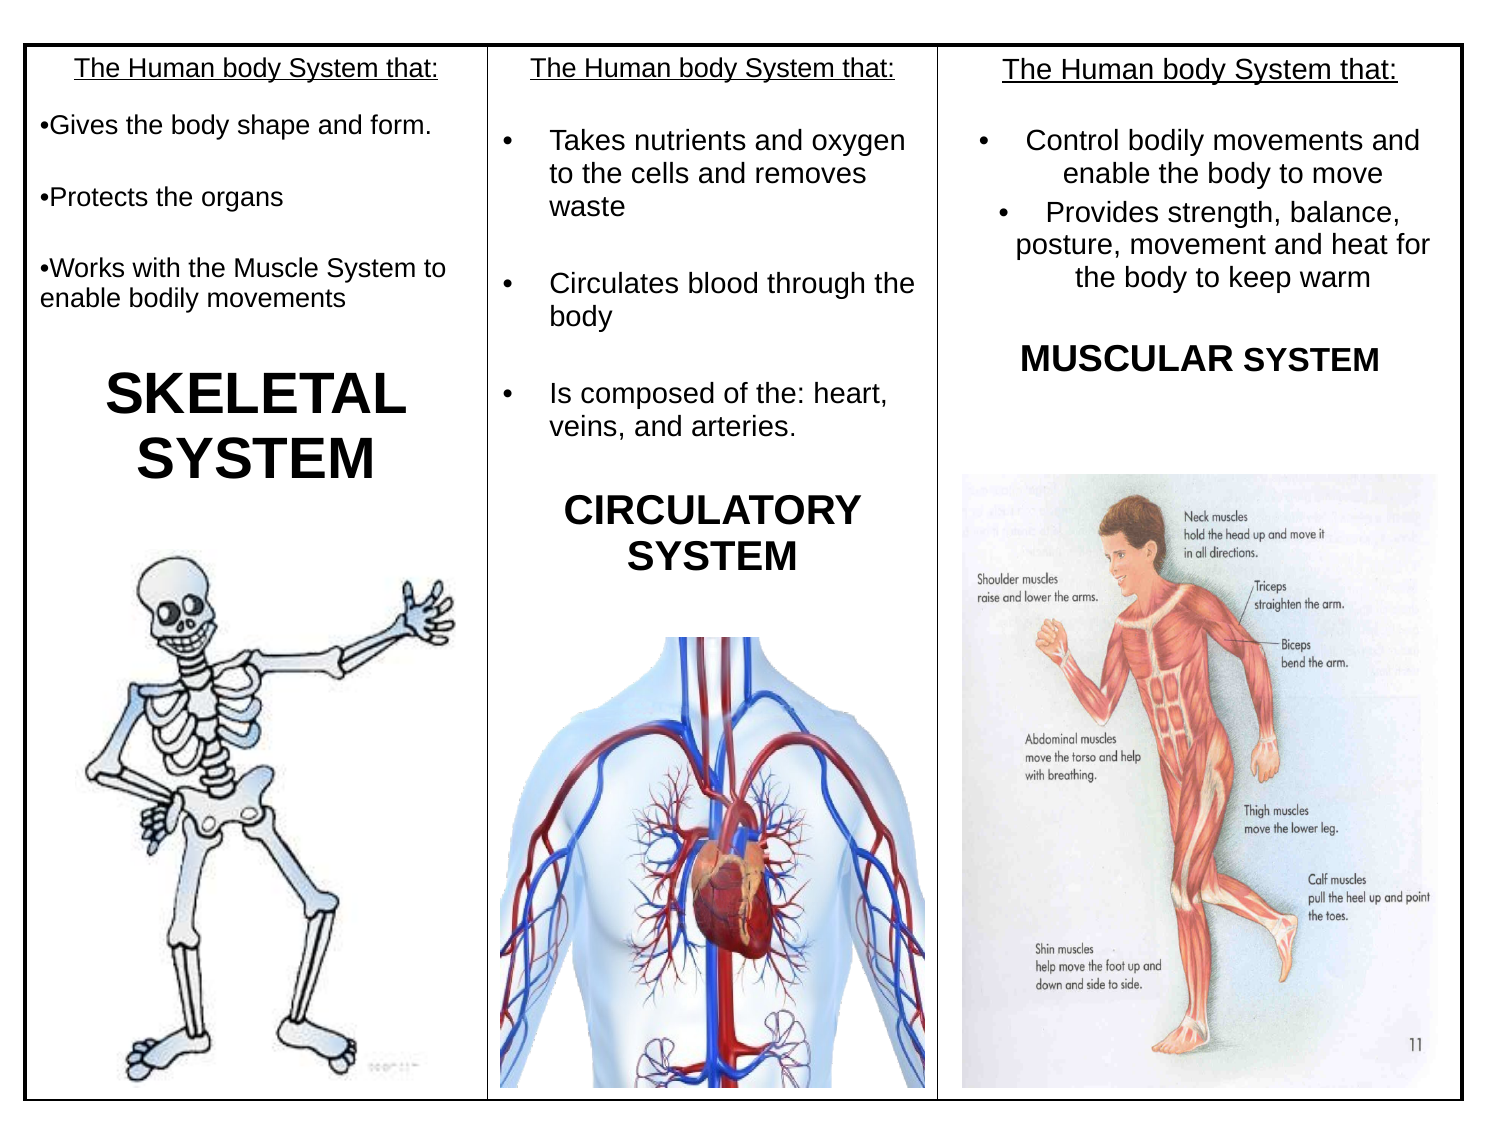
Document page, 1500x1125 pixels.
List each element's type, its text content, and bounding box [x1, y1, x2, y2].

picture [74, 549, 463, 1088]
table_header The Human body System that: Gives the body shape and form. Protects the organs Works with the Muscle System to enable bodily movements SKELETAL SYSTEM [27, 47, 487, 1099]
table_header The Human body System that: Takes nutrients and oxygen to the cells and removes waste Circulates blood through the body Is composed of the: heart, veins, and arteries. CIRCULATORY SYSTEM [488, 47, 937, 1099]
table_header The Human body System that: Control bodily movements and enable the body to move Provides strength, balance, posture, movement and heat for the body to keep warm MUSCULAR SYSTEM [938, 47, 1460, 1099]
picture [962, 474, 1438, 1088]
picture [499, 637, 926, 1088]
